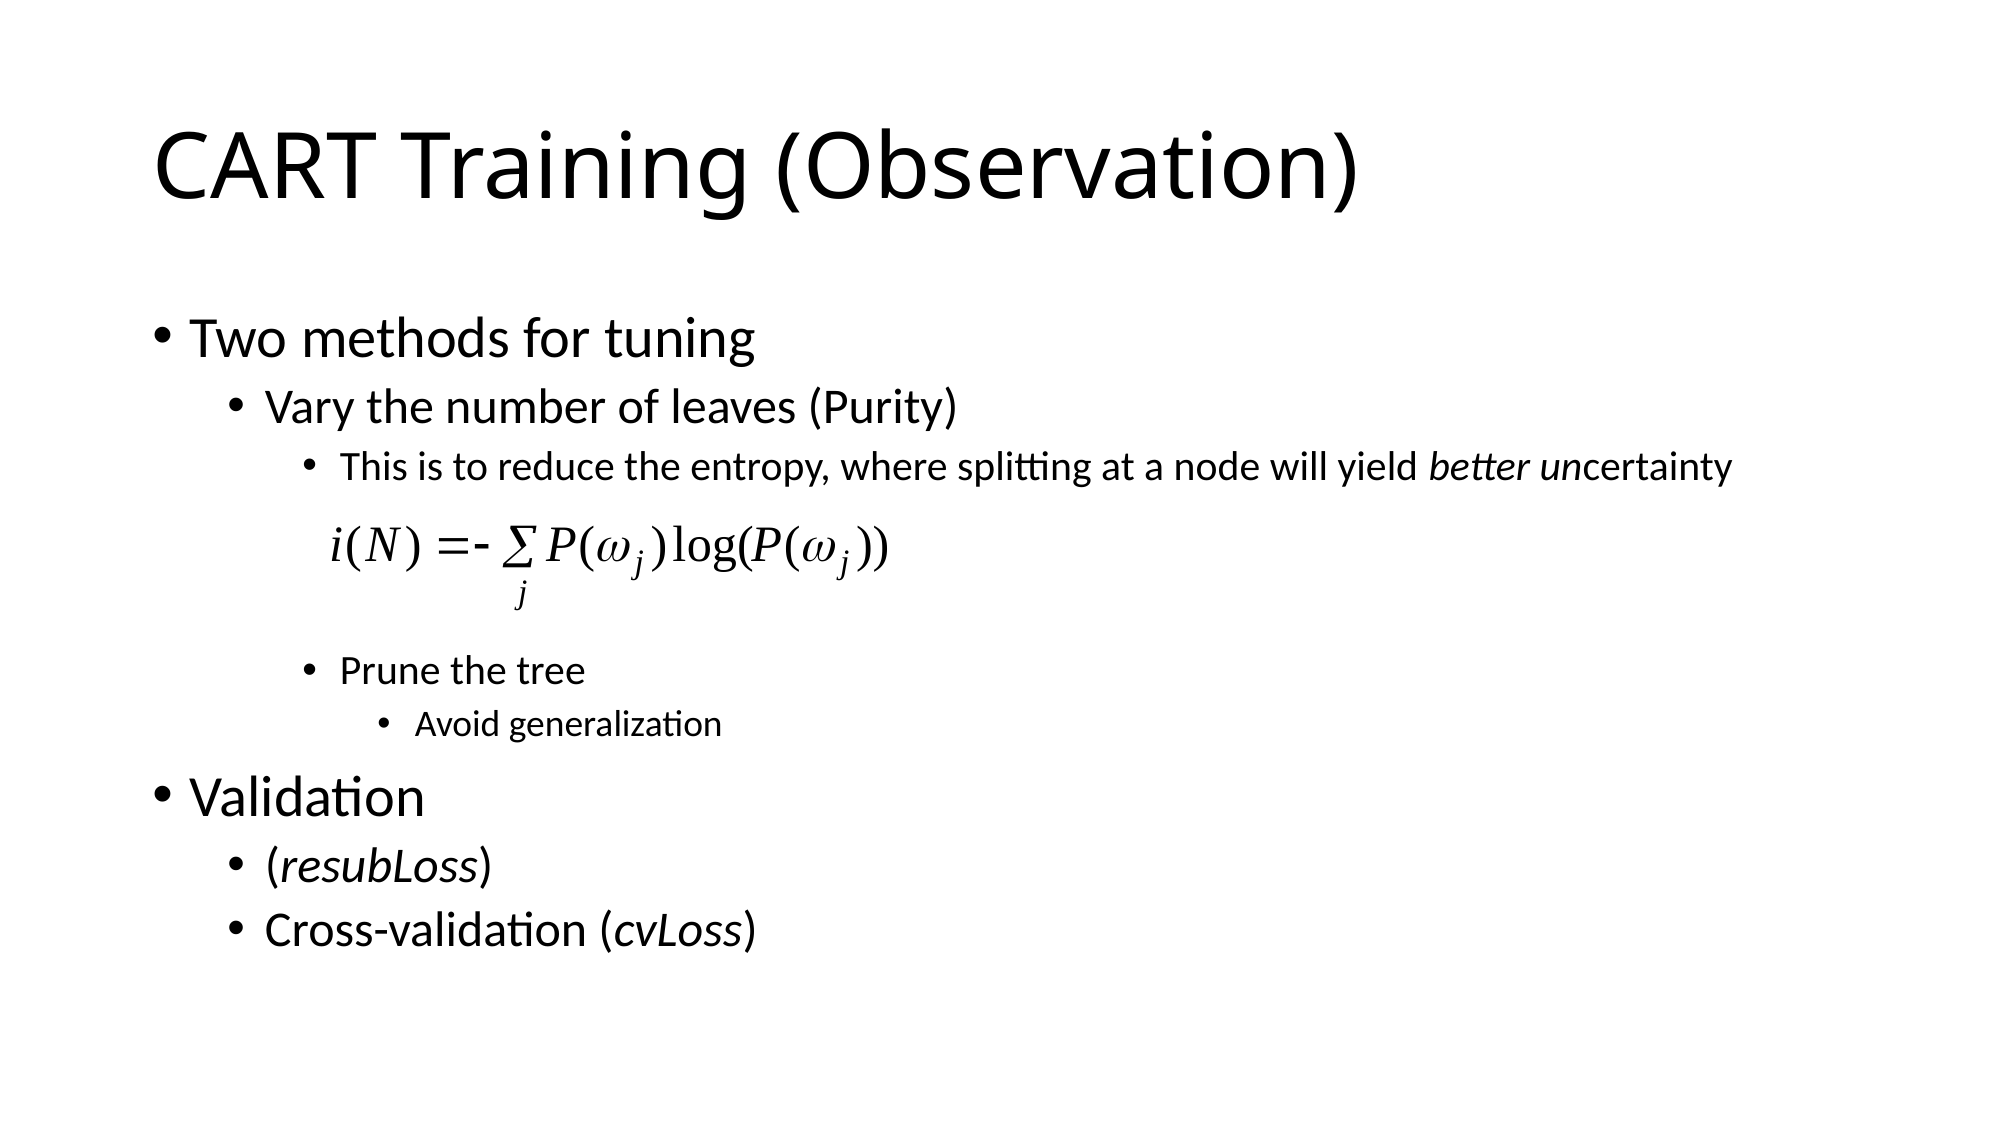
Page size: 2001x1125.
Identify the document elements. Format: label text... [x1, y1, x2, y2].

list Two methods for tuning Vary the number of leaves (Purity) This is to reduce the entropy, where splitting at a node will yield better uncertainty Prune the tree Avoid generalization Validation (resubLoss) Cross-validation (cvLoss) [137, 299, 1863, 1014]
title CART Training (Observation) [137, 59, 1863, 278]
picture [325, 515, 893, 616]
